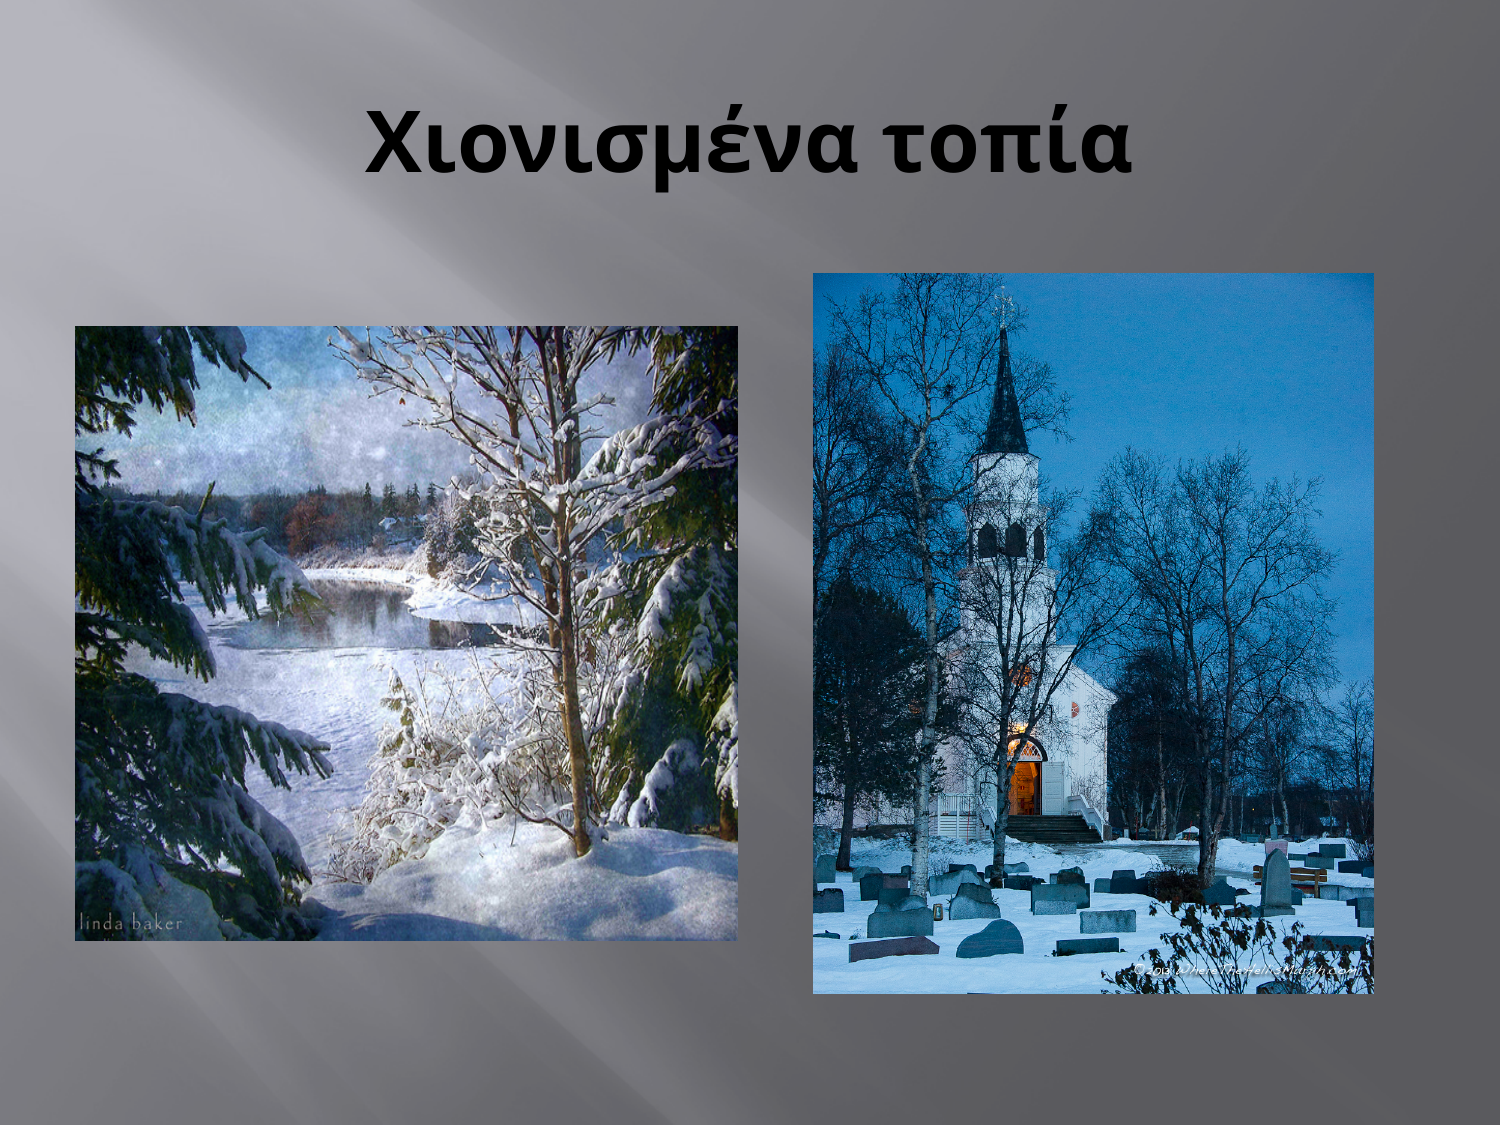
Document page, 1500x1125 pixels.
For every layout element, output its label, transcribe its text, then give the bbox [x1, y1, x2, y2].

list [813, 273, 1375, 994]
title Χιονισμένα τοπία [75, 45, 1425, 233]
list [74, 326, 738, 941]
